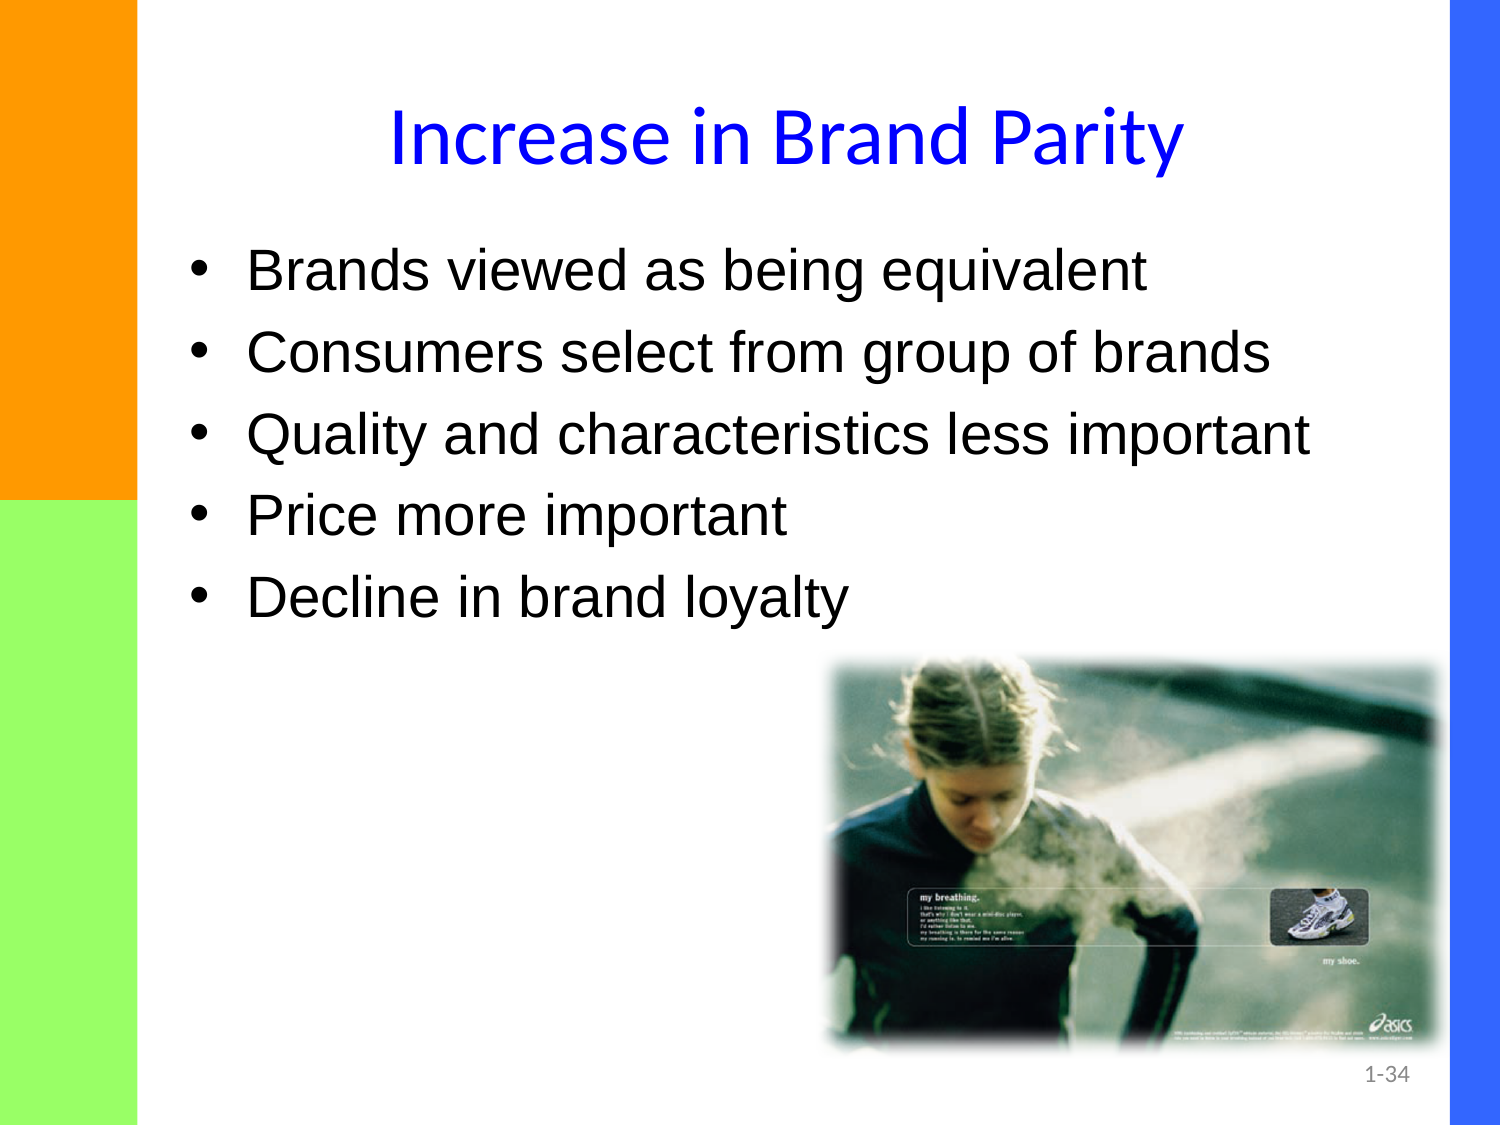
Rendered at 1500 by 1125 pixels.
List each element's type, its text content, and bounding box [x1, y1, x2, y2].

picture [816, 649, 1454, 1059]
list Brands viewed as being equivalent Consumers select from group of brands Quality and characteristics less important Price more important Decline in brand loyalty [174, 224, 1450, 663]
slide_number 1-34 [1074, 1067, 1425, 1103]
title Increase in Brand Parity [138, 37, 1449, 225]
text_box [1449, 0, 1500, 1125]
text_box [0, 0, 138, 500]
text_box [0, 500, 138, 1125]
